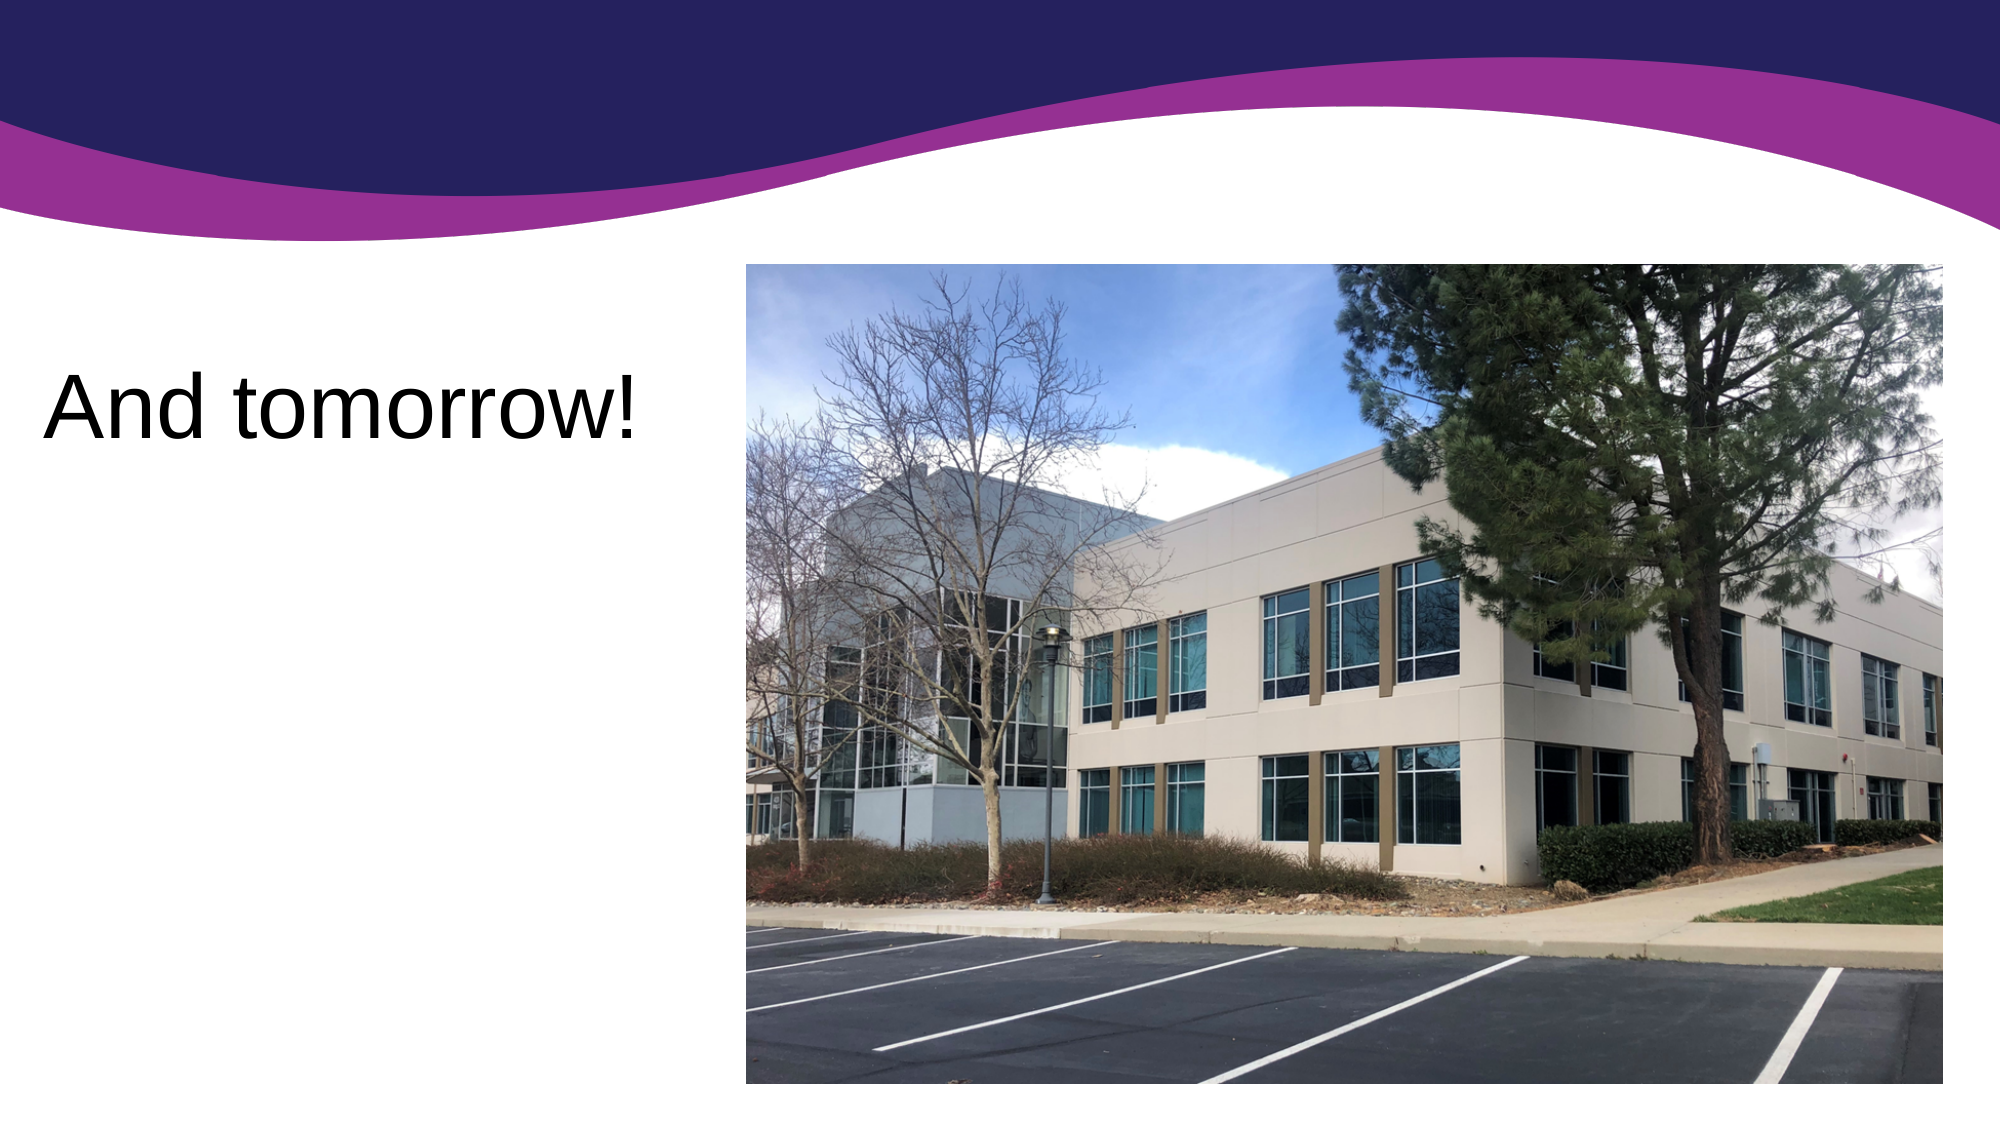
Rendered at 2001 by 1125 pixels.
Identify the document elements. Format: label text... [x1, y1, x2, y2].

picture [746, 264, 1943, 1084]
text_box And tomorrow! [29, 352, 675, 615]
picture [0, 0, 2000, 263]
